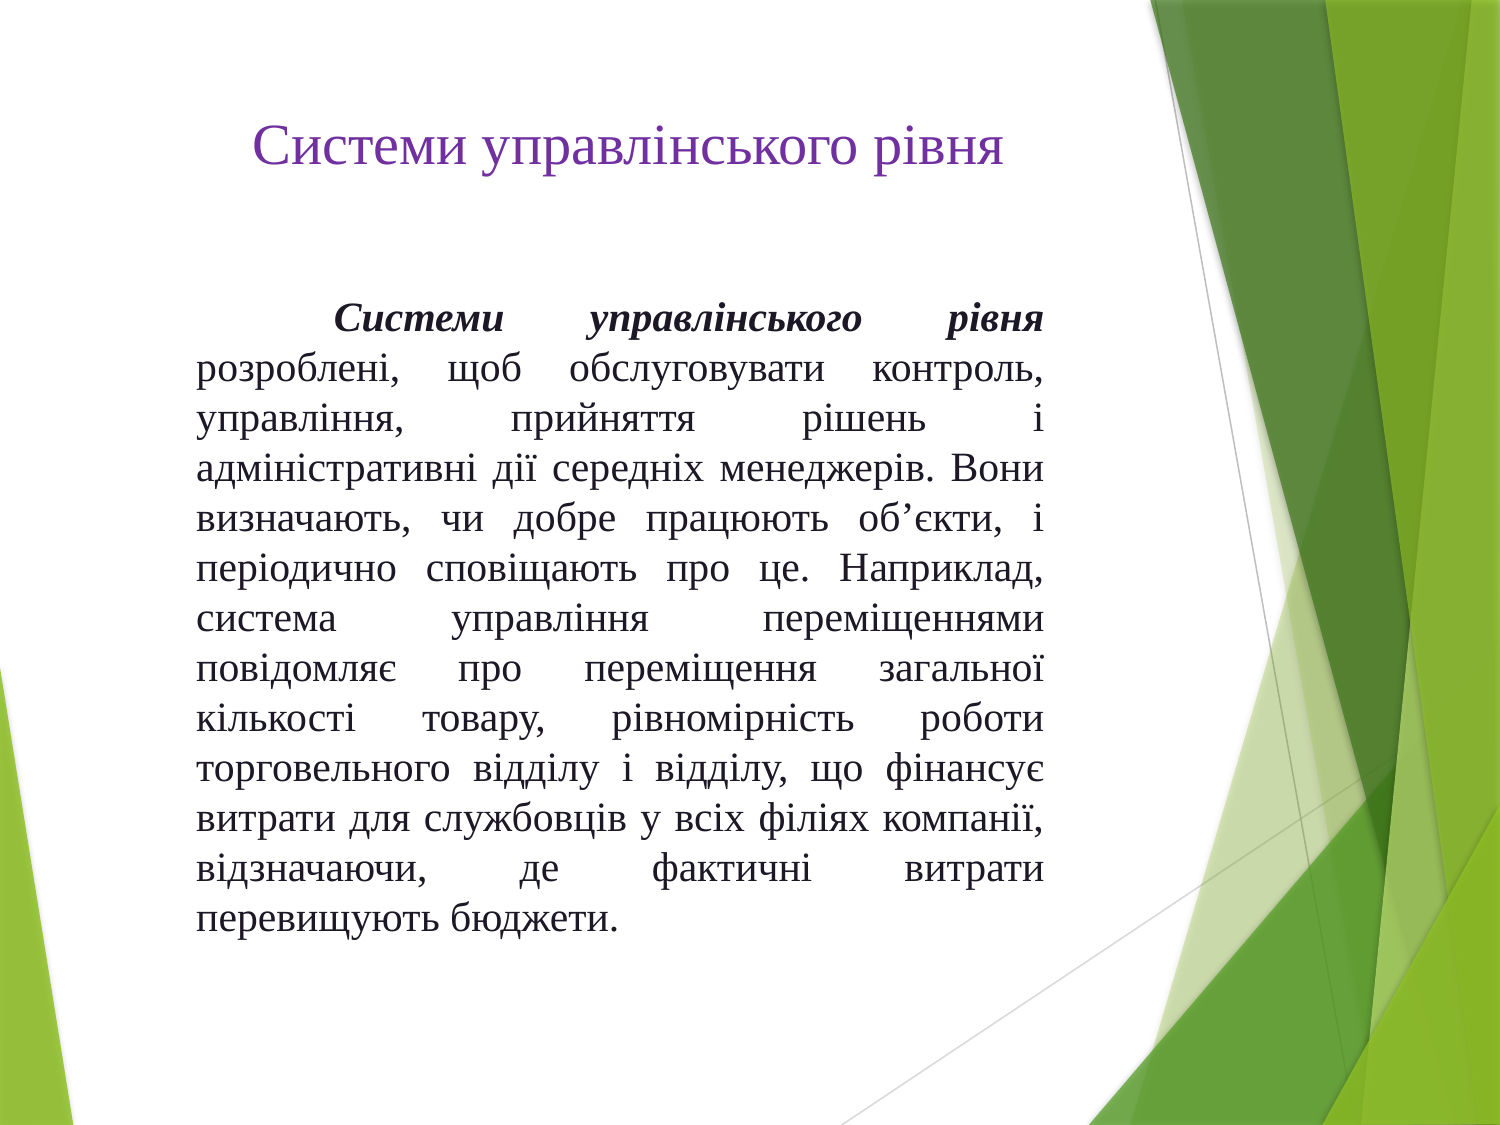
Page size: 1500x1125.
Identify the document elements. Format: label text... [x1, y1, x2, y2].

text_box Системи управлінського рівня розроблені, щоб обслуговувати контроль, управління, прийняття рішень і адміністративні дії середніх менеджерів. Вони визначають, чи добре працюють об’єкти, і періодично сповіщають про це. Наприклад, система управління переміщеннями повідомляє про переміщення загальної кількості товару, рівномірність роботи торговельного відділу і відділу, що фінансує витрати для службовців у всіх філіях компанії, відзначаючи, де фактичні витрати перевищують бюджети. [196, 289, 1045, 941]
text_box Системи управлінського рівня [252, 106, 1416, 193]
